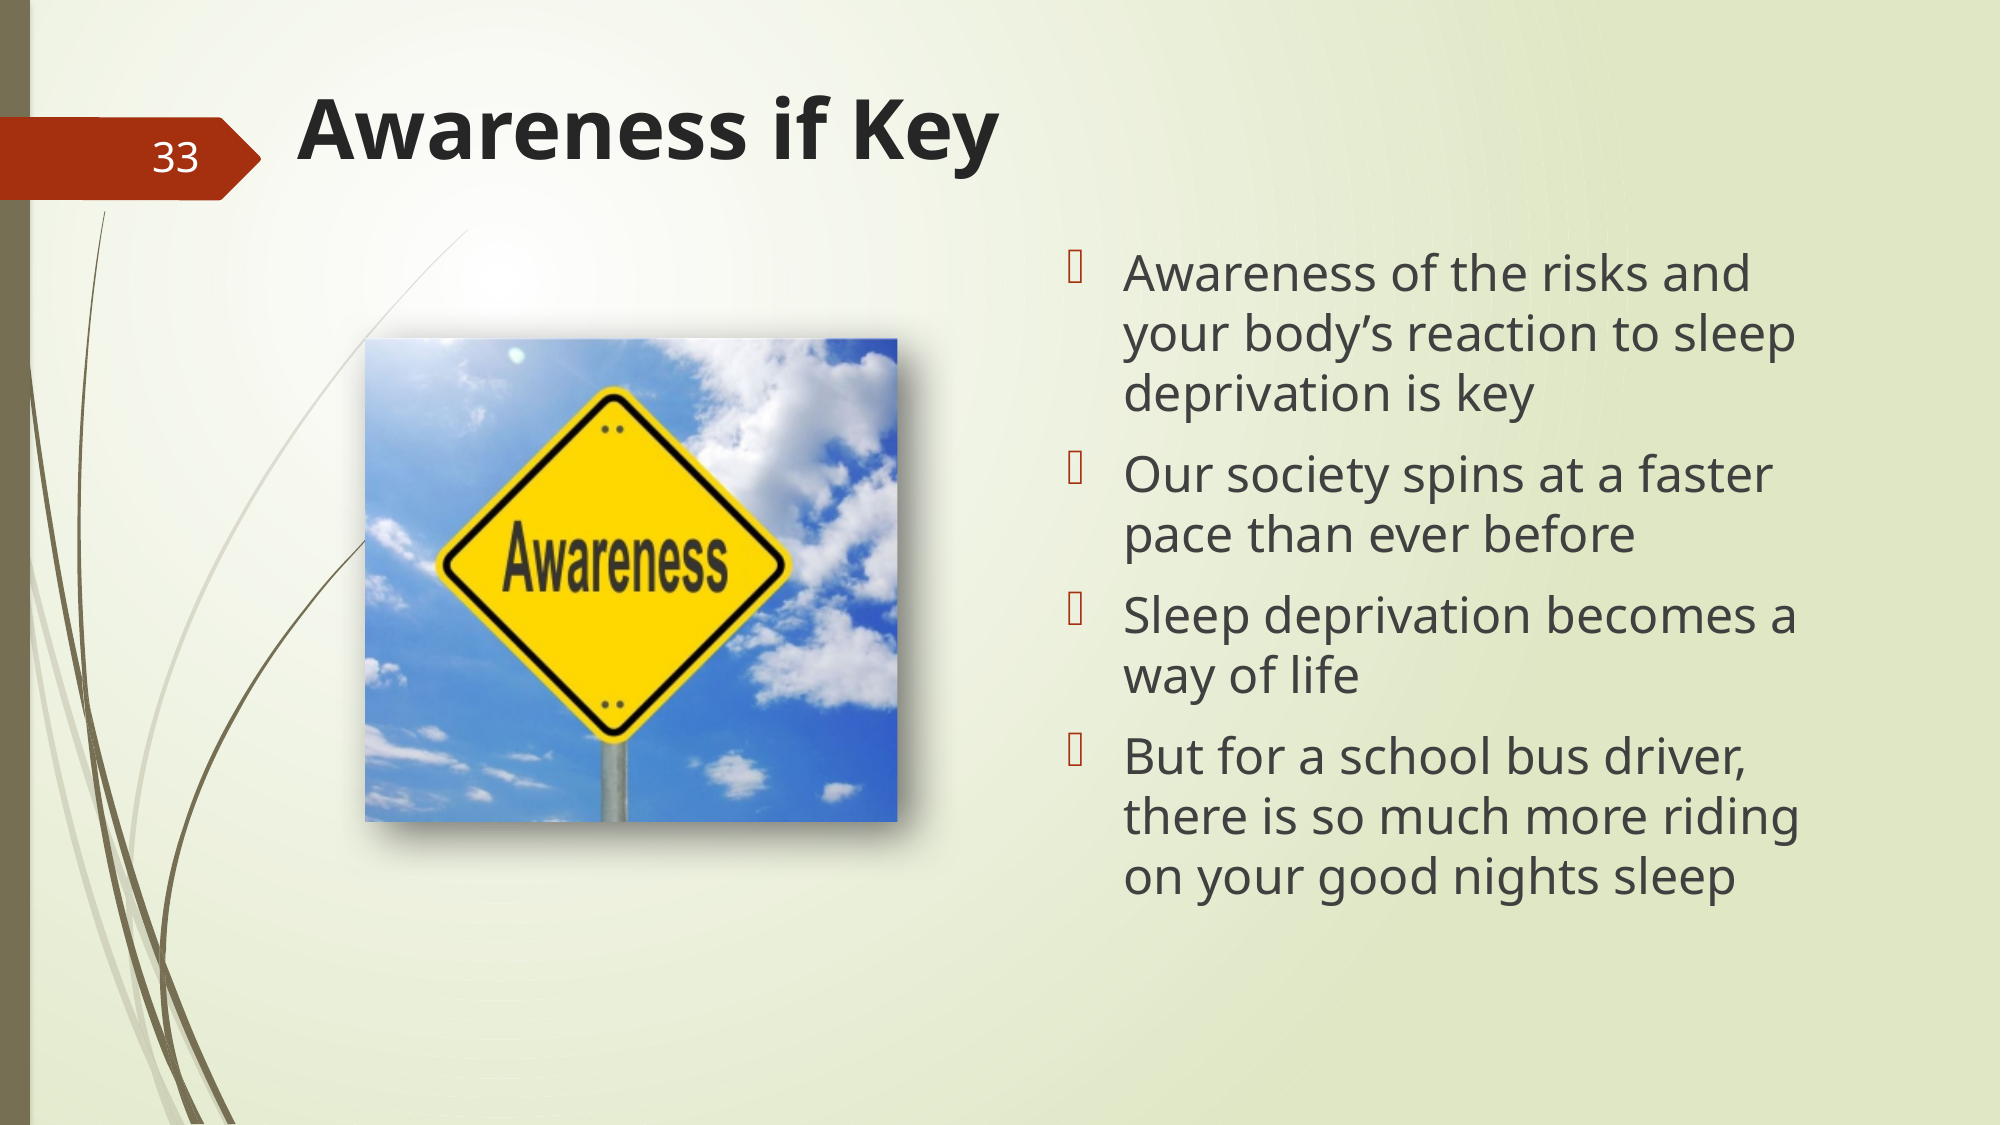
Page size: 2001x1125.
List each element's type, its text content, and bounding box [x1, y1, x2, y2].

list Awareness of the risks and your body’s reaction to sleep deprivation is key Our society spins at a faster pace than ever before Sleep deprivation becomes a way of life But for a school bus driver, there is so much more riding on your good nights sleep [1051, 234, 1842, 979]
slide_number 33 [87, 129, 216, 190]
title Awareness if Key [282, 69, 1745, 280]
picture [364, 338, 898, 822]
